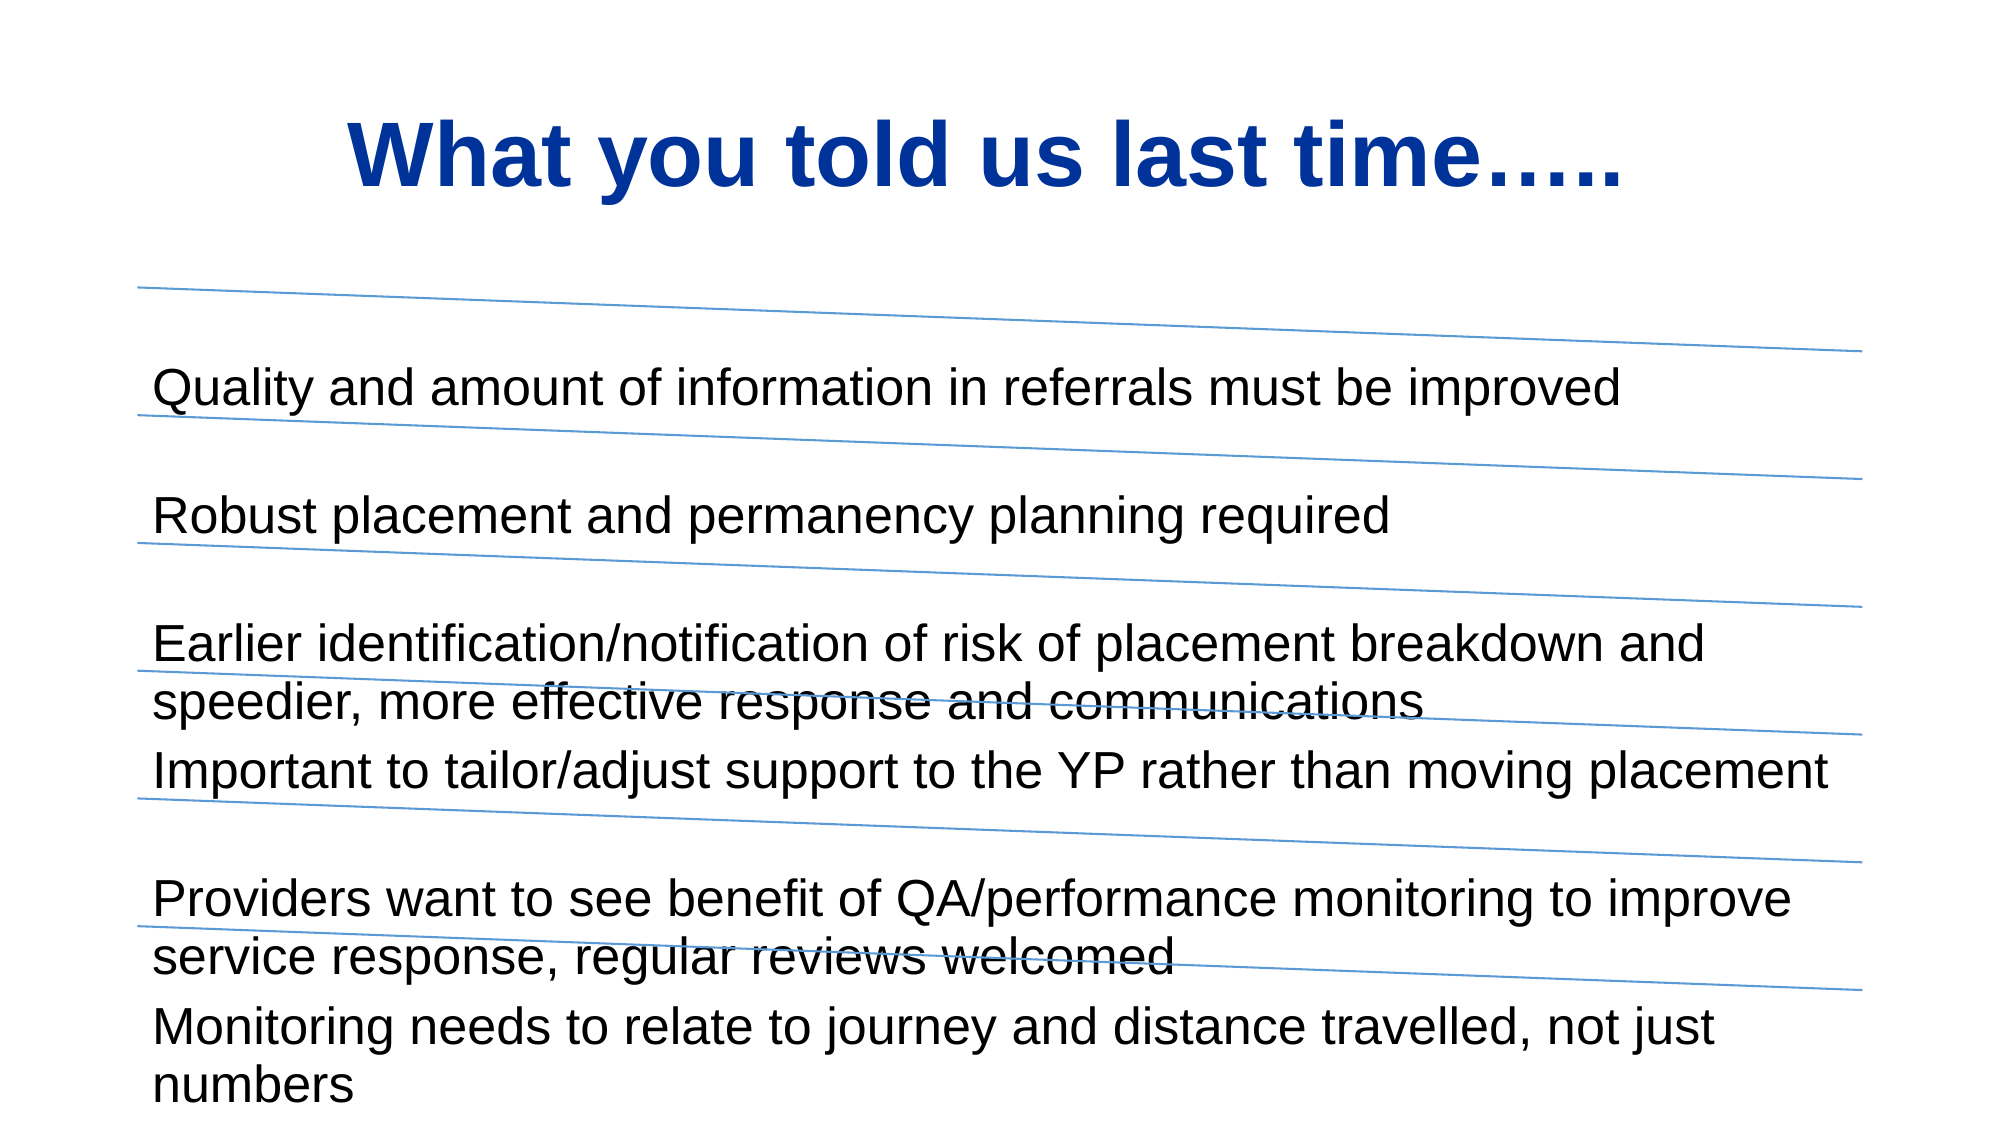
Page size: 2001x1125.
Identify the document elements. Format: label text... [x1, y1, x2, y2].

title What you told us last time….. [137, 47, 1863, 266]
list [137, 287, 1863, 1054]
